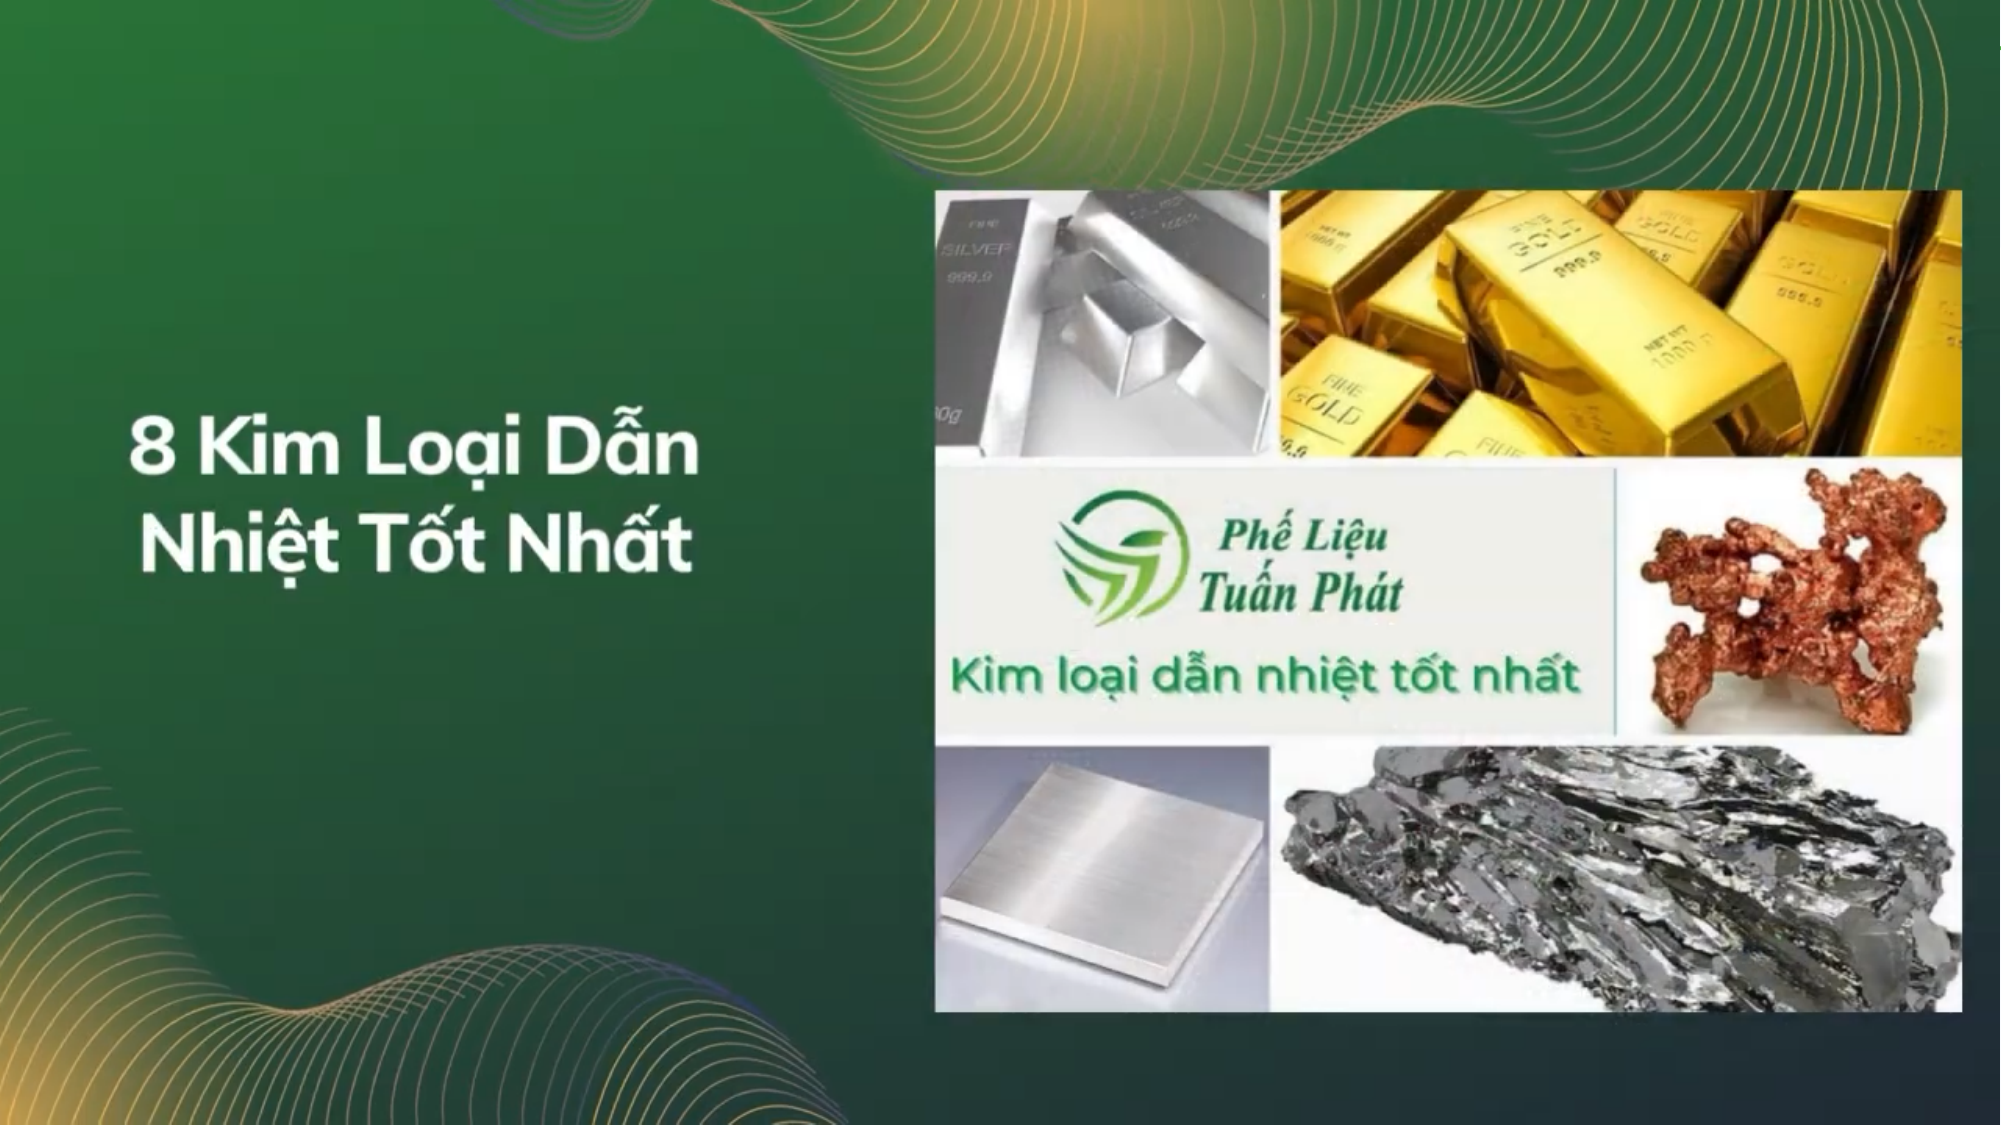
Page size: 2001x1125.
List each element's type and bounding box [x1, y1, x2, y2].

text_box [0, 0, 2000, 1125]
